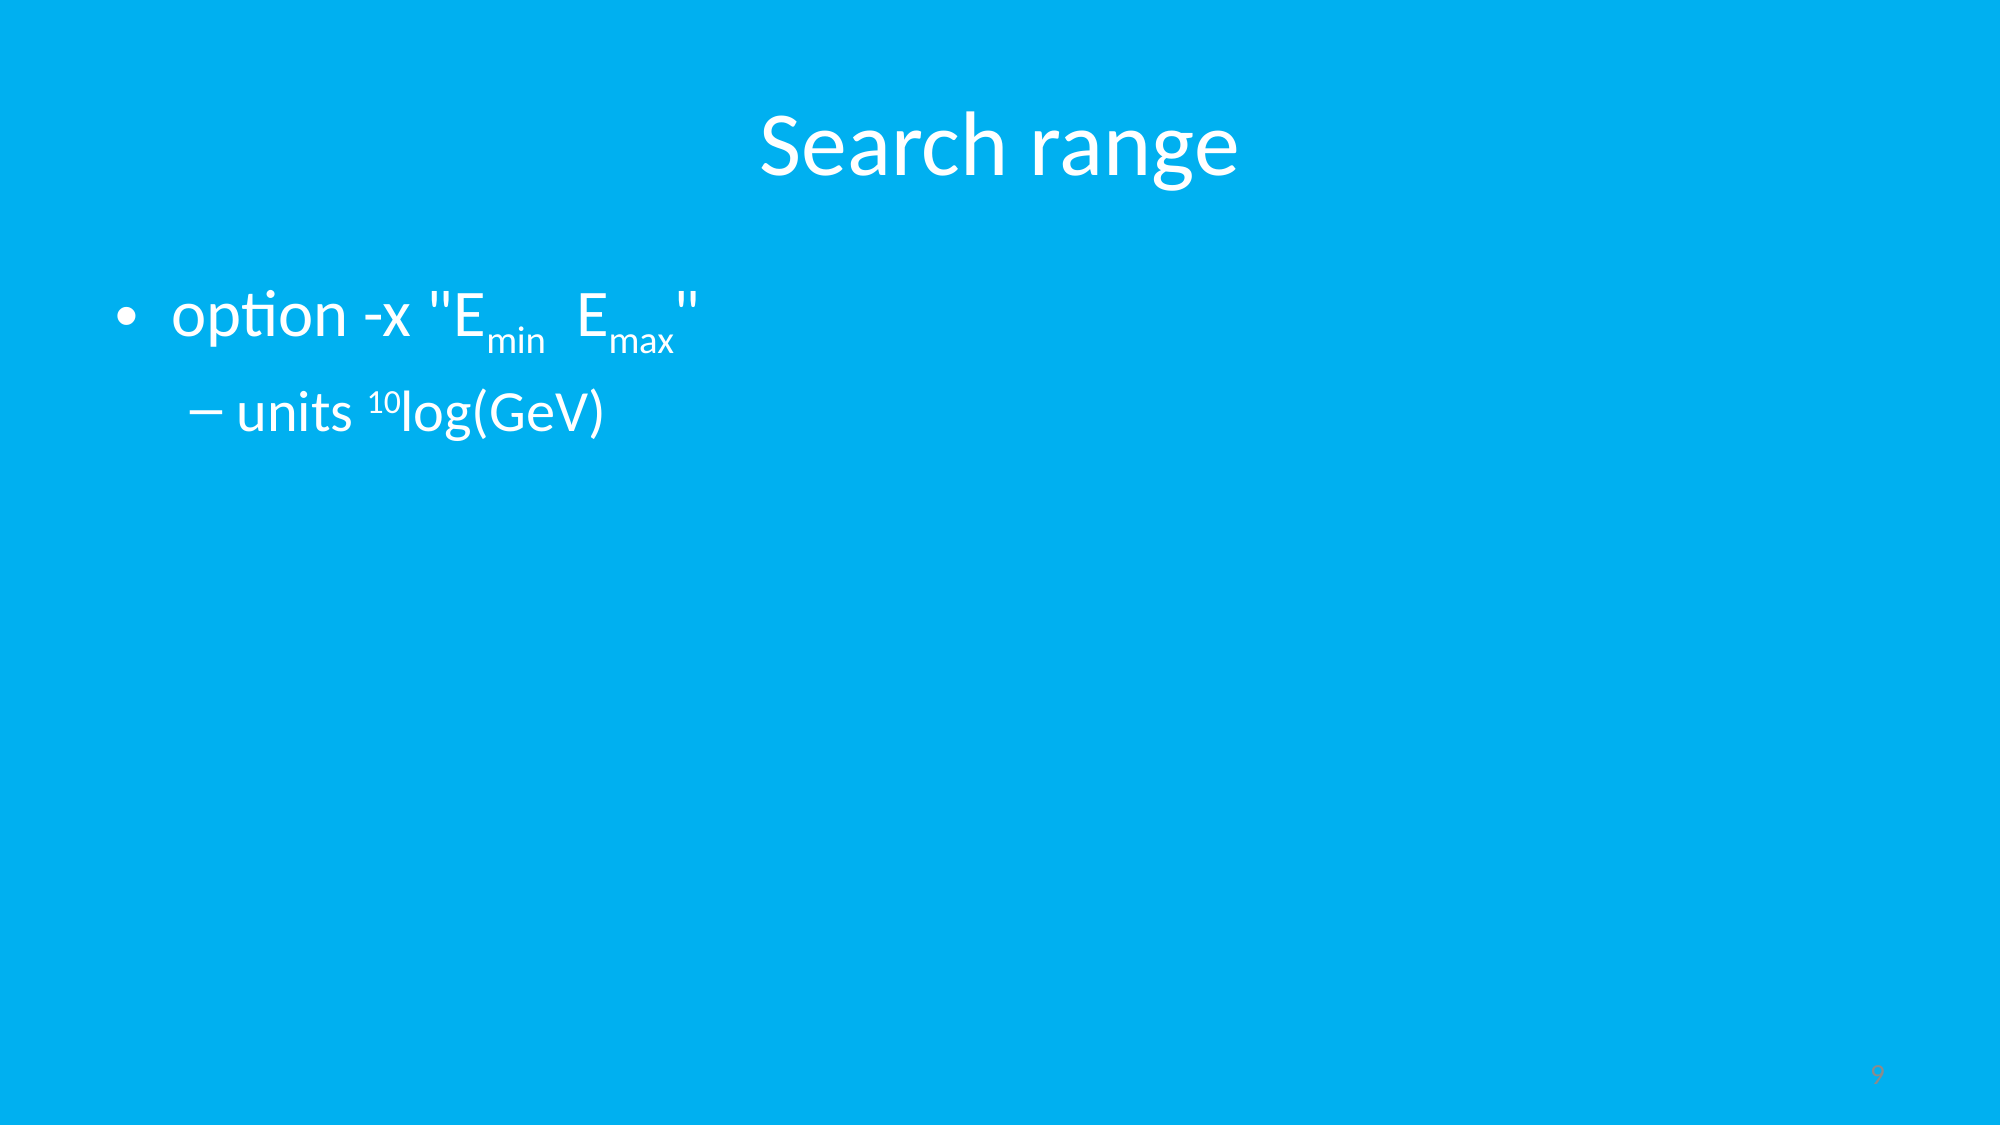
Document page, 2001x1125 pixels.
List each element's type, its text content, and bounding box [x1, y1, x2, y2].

list option -x "Emin Emax" units 10log(GeV) [99, 262, 1900, 1005]
title Search range [99, 45, 1900, 233]
slide_number 9 [1433, 1042, 1900, 1103]
